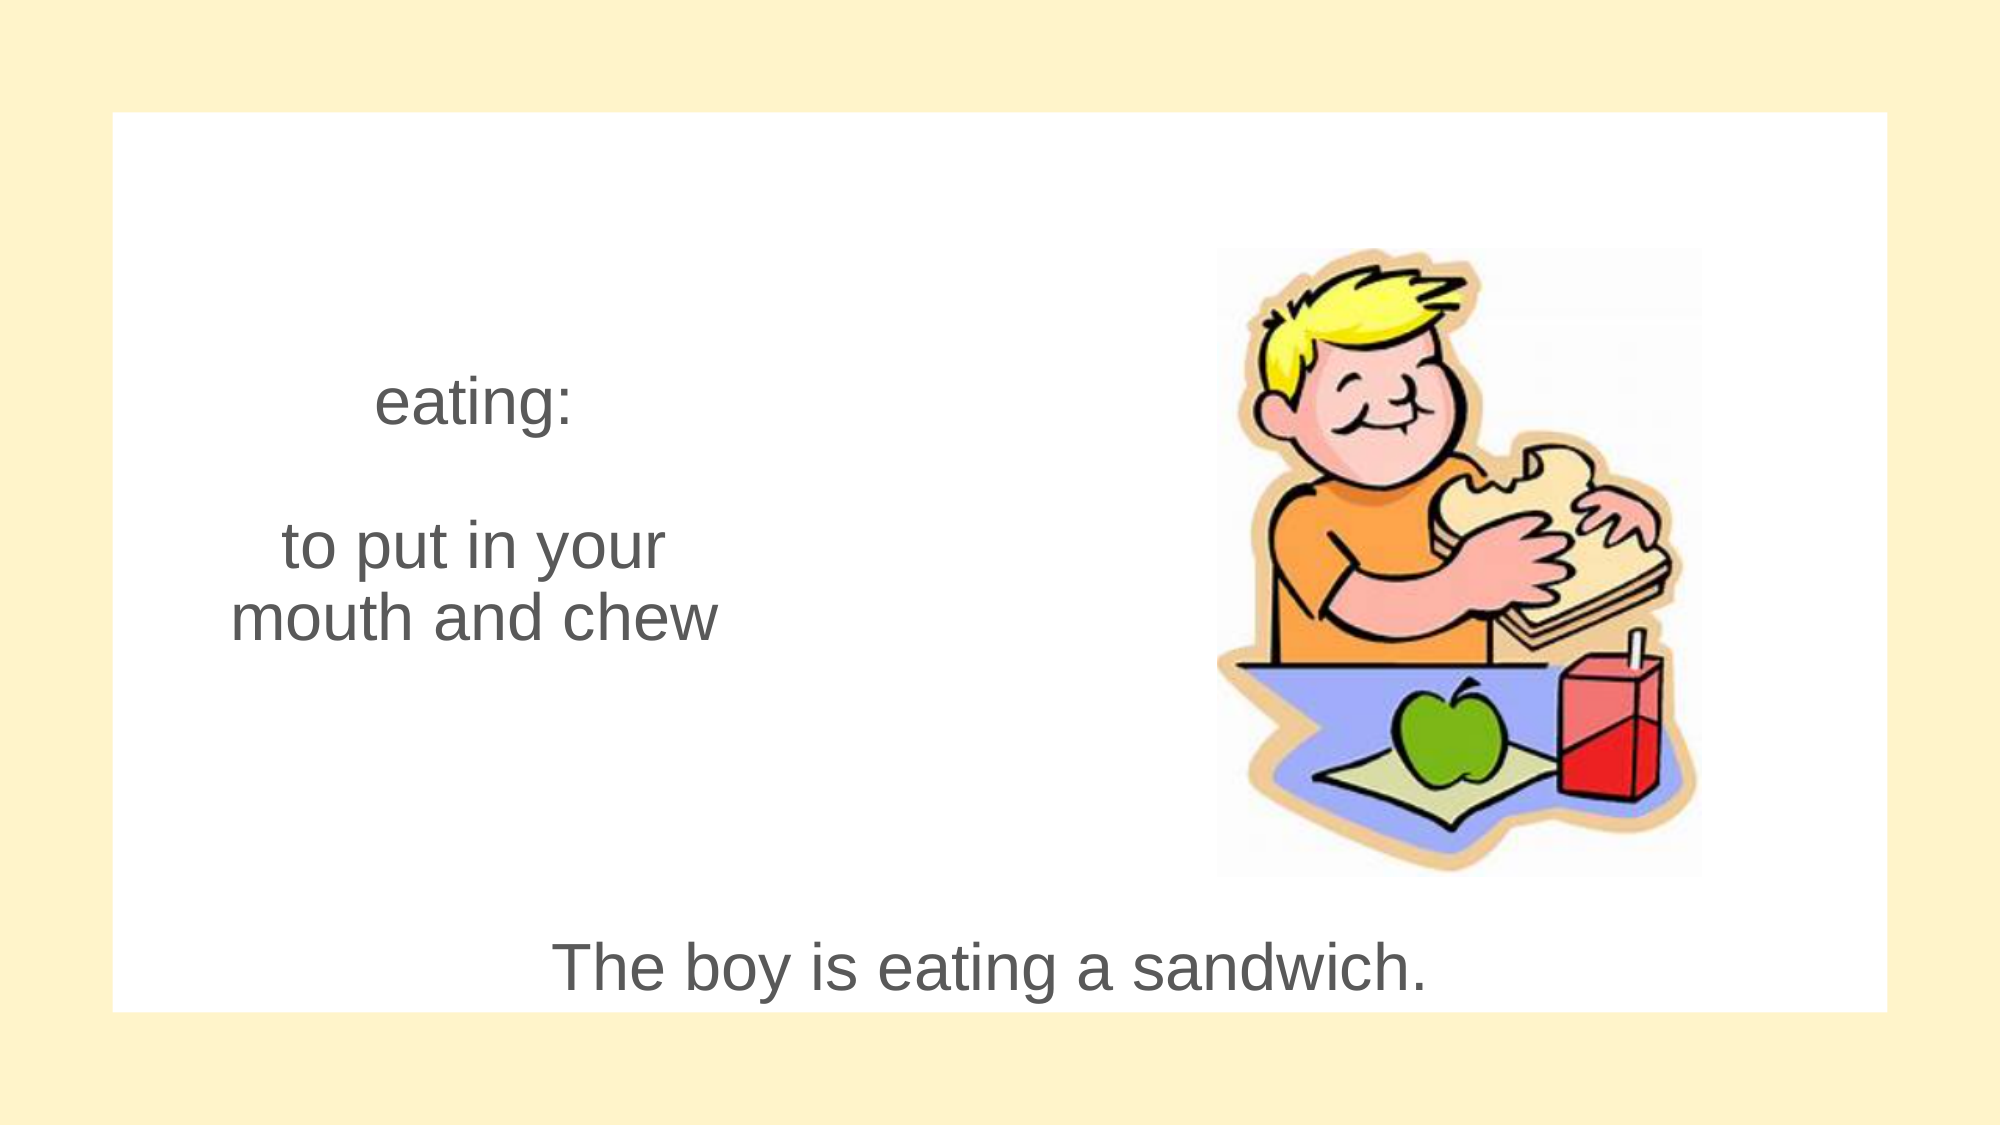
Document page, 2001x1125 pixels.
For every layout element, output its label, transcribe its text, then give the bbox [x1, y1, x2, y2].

text_box [0, 1013, 2000, 1125]
title eating: to put in your mouth and chew [192, 318, 757, 768]
text_box [0, 0, 2000, 768]
picture [1216, 248, 1702, 877]
text_box [110, 110, 1890, 768]
text_box The boy is eating a sandwich. [0, 768, 2000, 1013]
